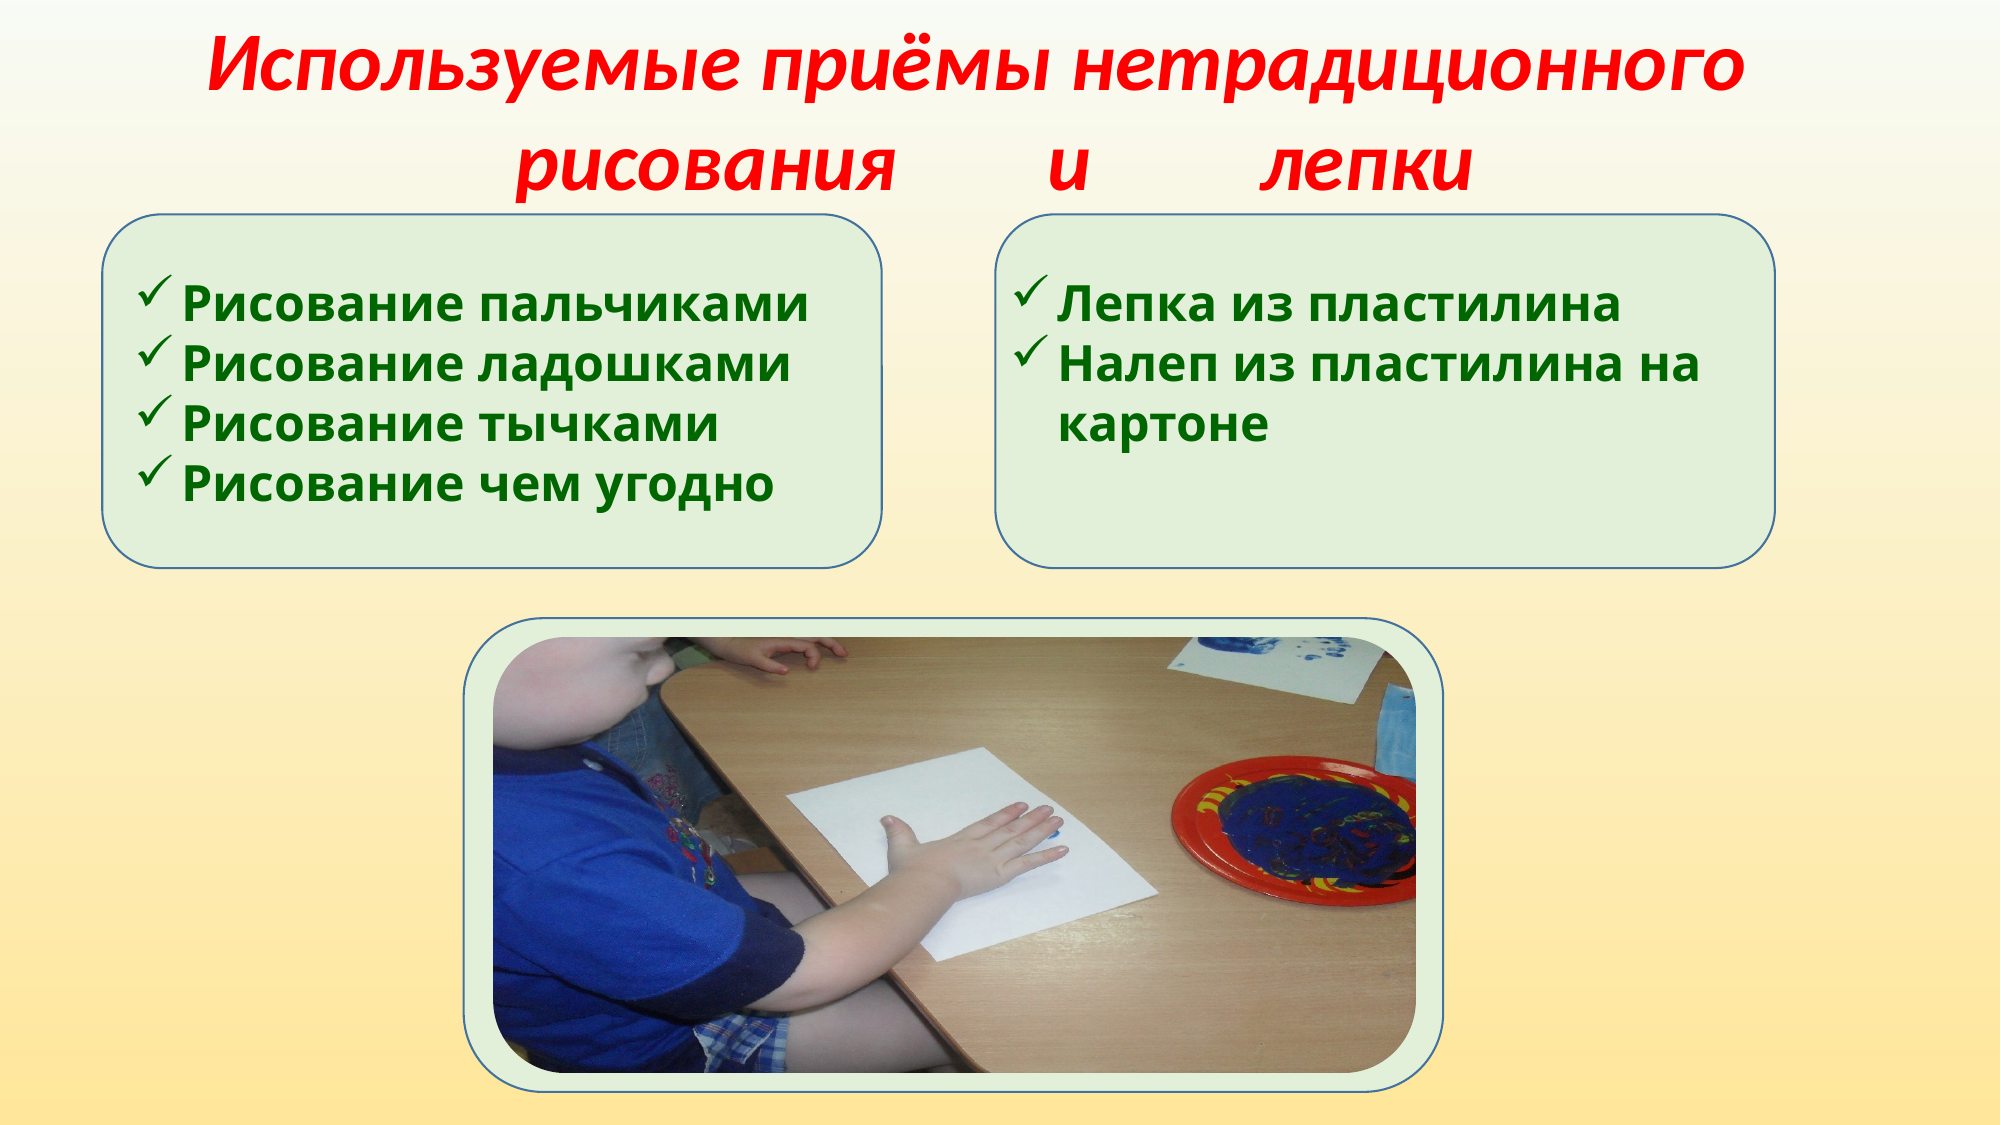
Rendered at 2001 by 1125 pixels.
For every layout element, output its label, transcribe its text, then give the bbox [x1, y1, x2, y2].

text_box [994, 215, 1776, 570]
text_box Лепка из пластилина Налеп из пластилина на картоне [995, 264, 1737, 460]
picture [493, 637, 1416, 1074]
text_box Рисование пальчиками Рисование ладошками Рисование тычками Рисование чем угодно [101, 213, 883, 570]
text_box Используемые приёмы нетрадиционного рисования и лепки [38, 0, 1953, 215]
text_box [462, 617, 1445, 1093]
